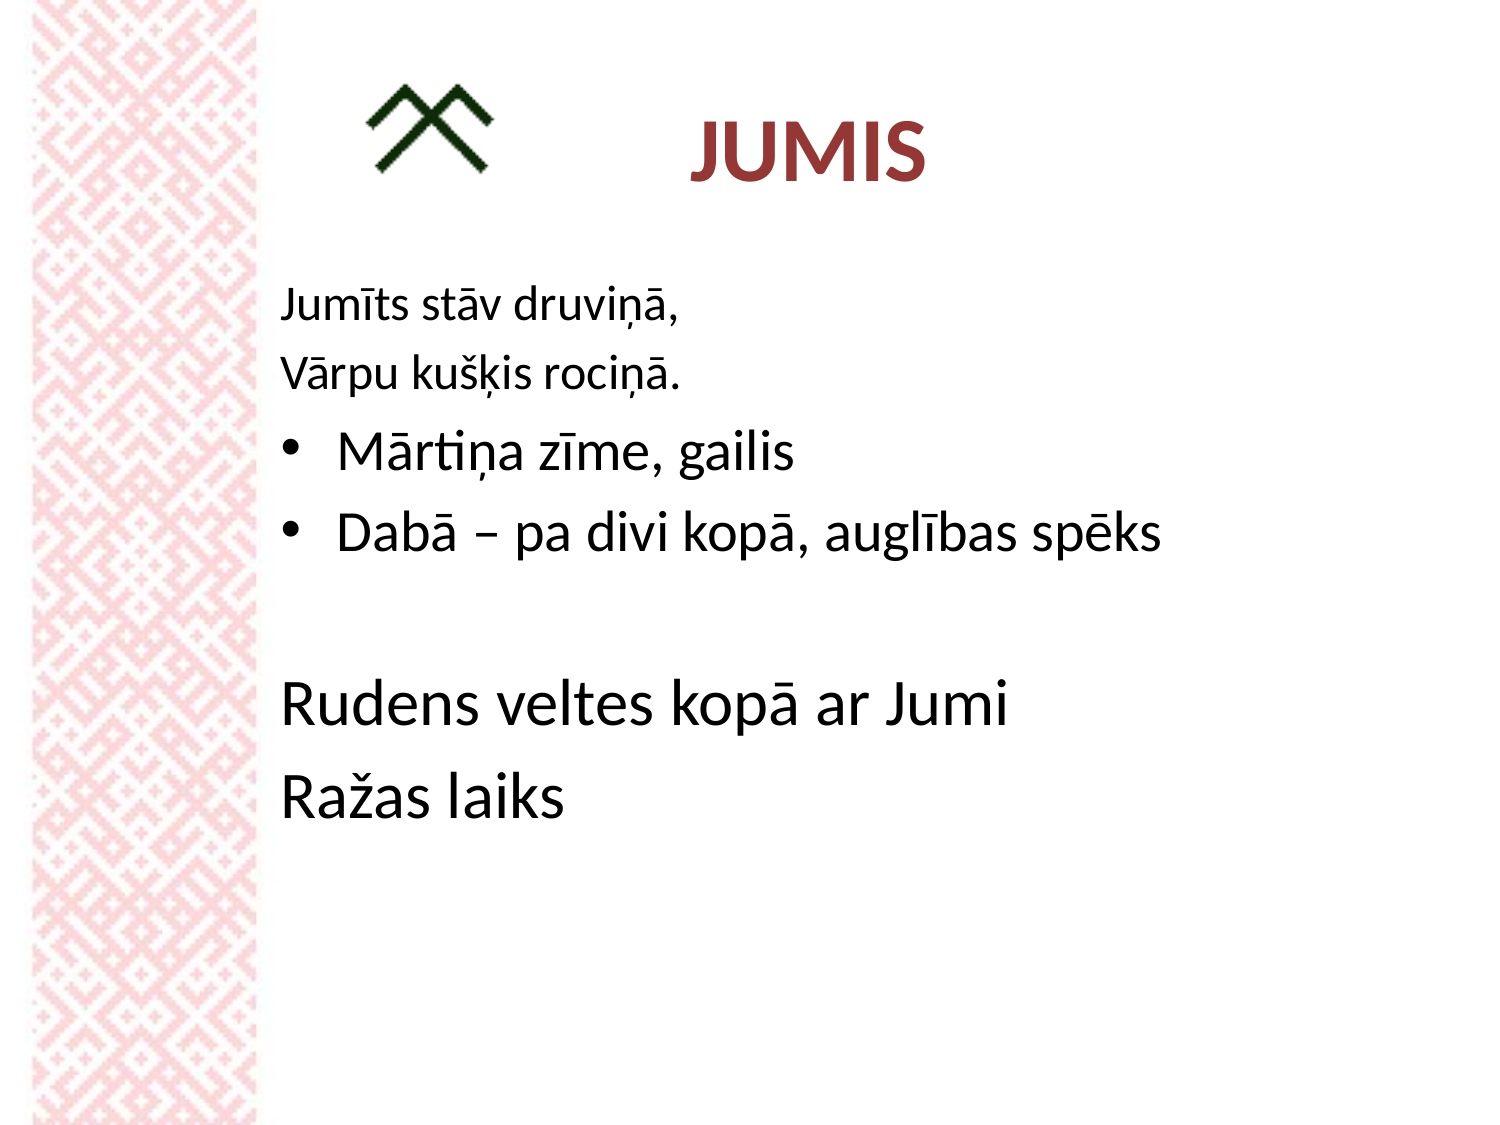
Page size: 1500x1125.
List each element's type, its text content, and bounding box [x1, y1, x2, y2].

title JUMIS [513, 51, 1105, 239]
list Jumīts stāv druviņā, Vārpu kušķis rociņā. Mārtiņa zīme, gailis Dabā – pa divi kopā, auglības spēks Rudens veltes kopā ar Jumi Ražas laiks [265, 262, 1425, 1005]
picture [0, 0, 1500, 1125]
